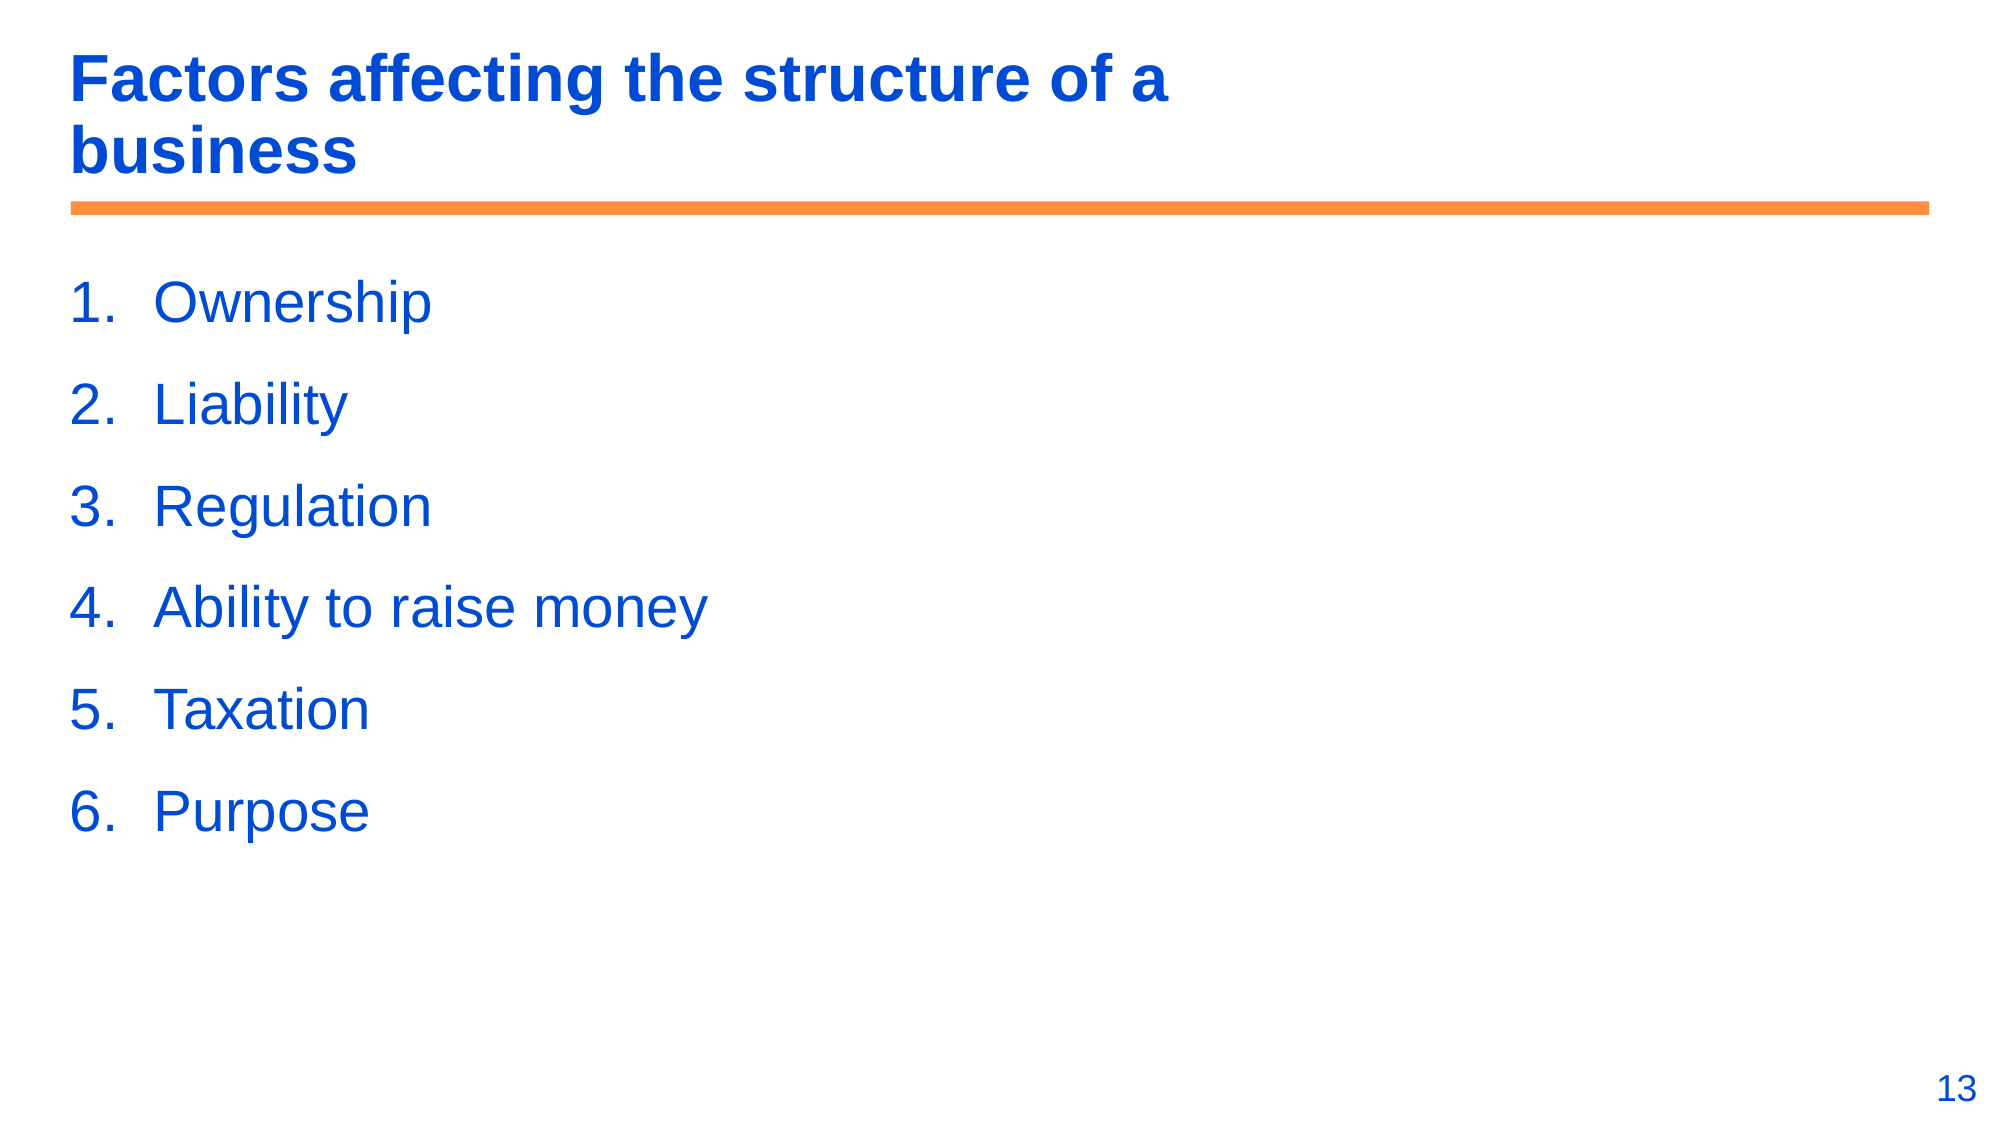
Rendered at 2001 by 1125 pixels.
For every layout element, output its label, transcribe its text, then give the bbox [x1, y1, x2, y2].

list Ownership Liability Regulation Ability to raise money Taxation Purpose [69, 257, 956, 1000]
title Factors affecting the structure of a business [69, 0, 1476, 188]
